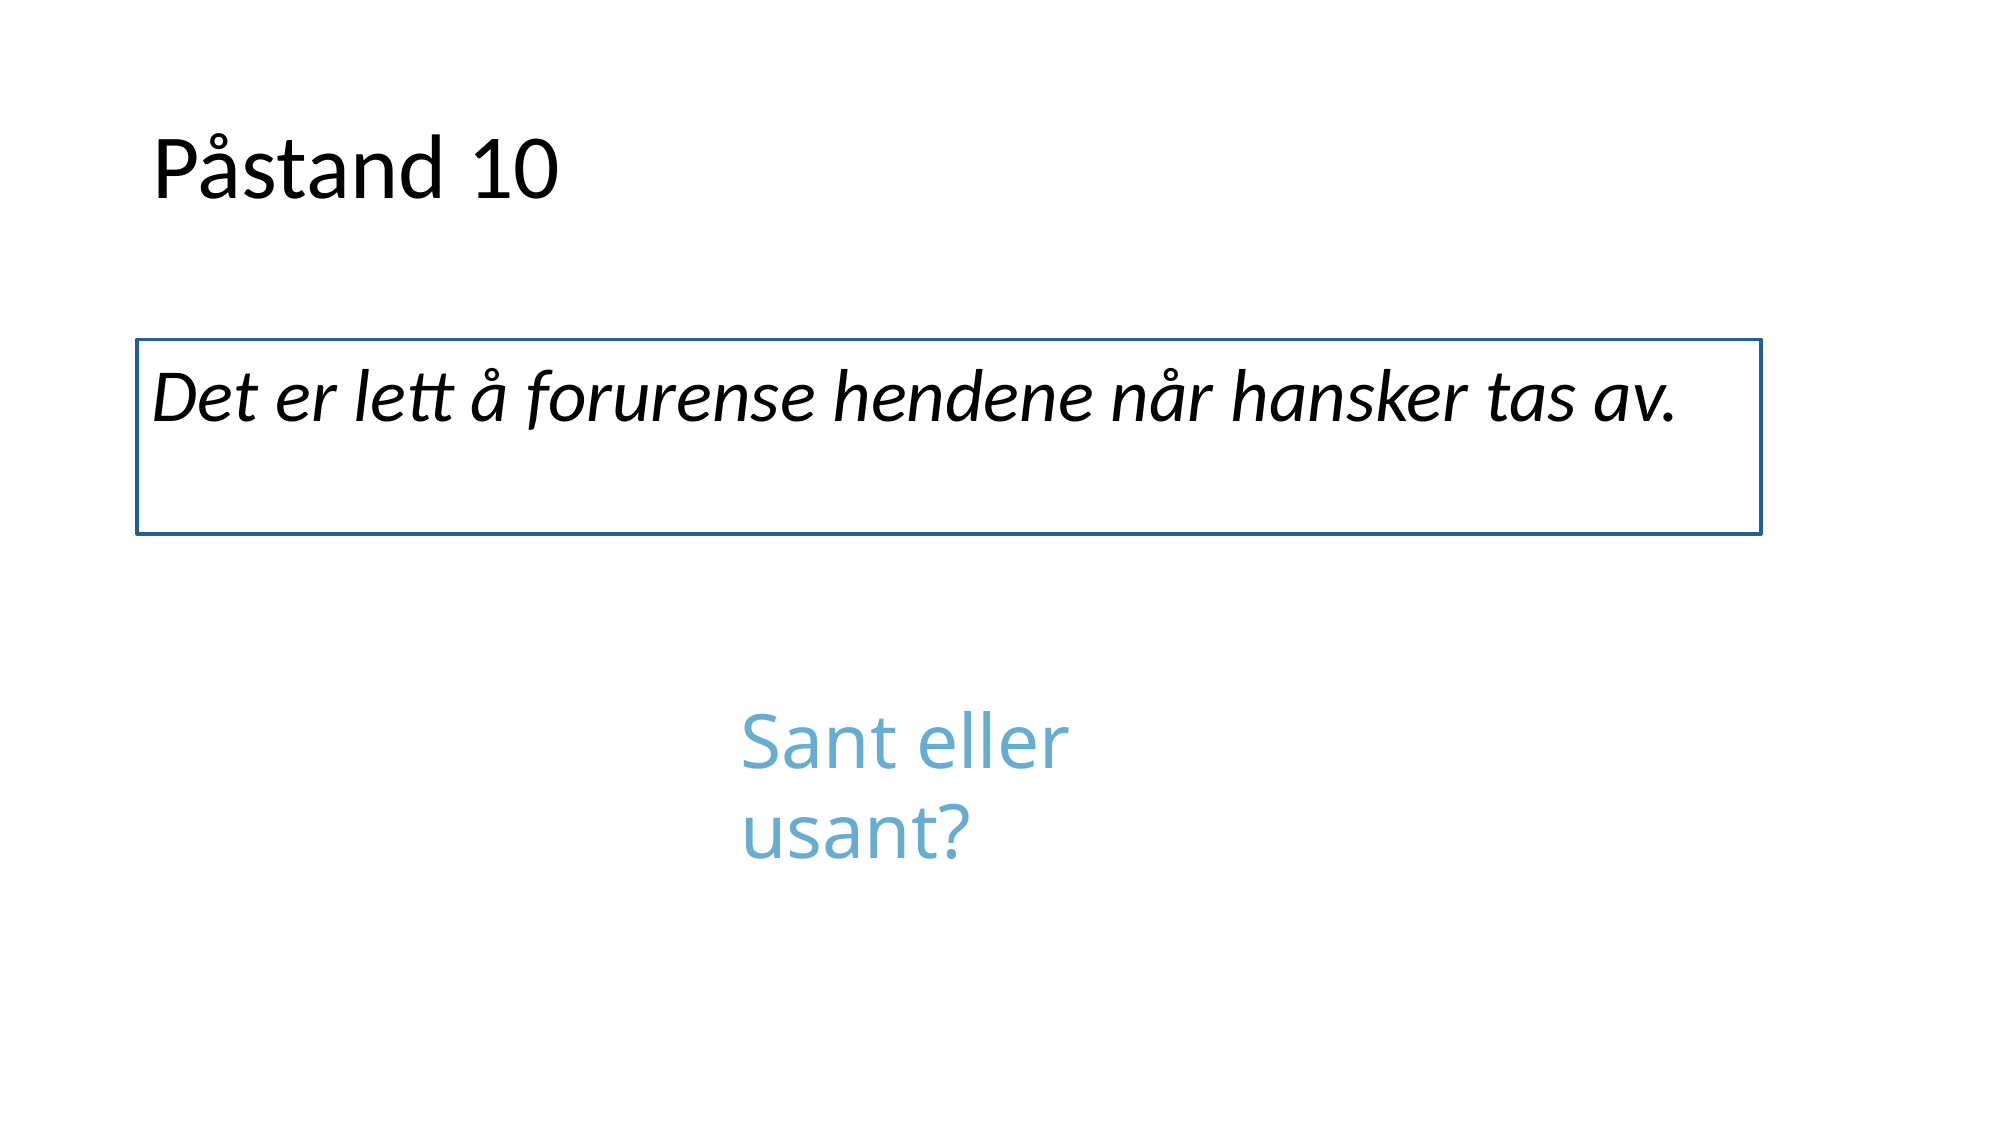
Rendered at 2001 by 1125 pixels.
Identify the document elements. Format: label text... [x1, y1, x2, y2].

text_box Det er lett å forurense hendene når hansker tas av. [136, 339, 1761, 534]
title Påstand 10 [137, 59, 1863, 278]
text_box Sant eller usant? [725, 686, 1284, 881]
